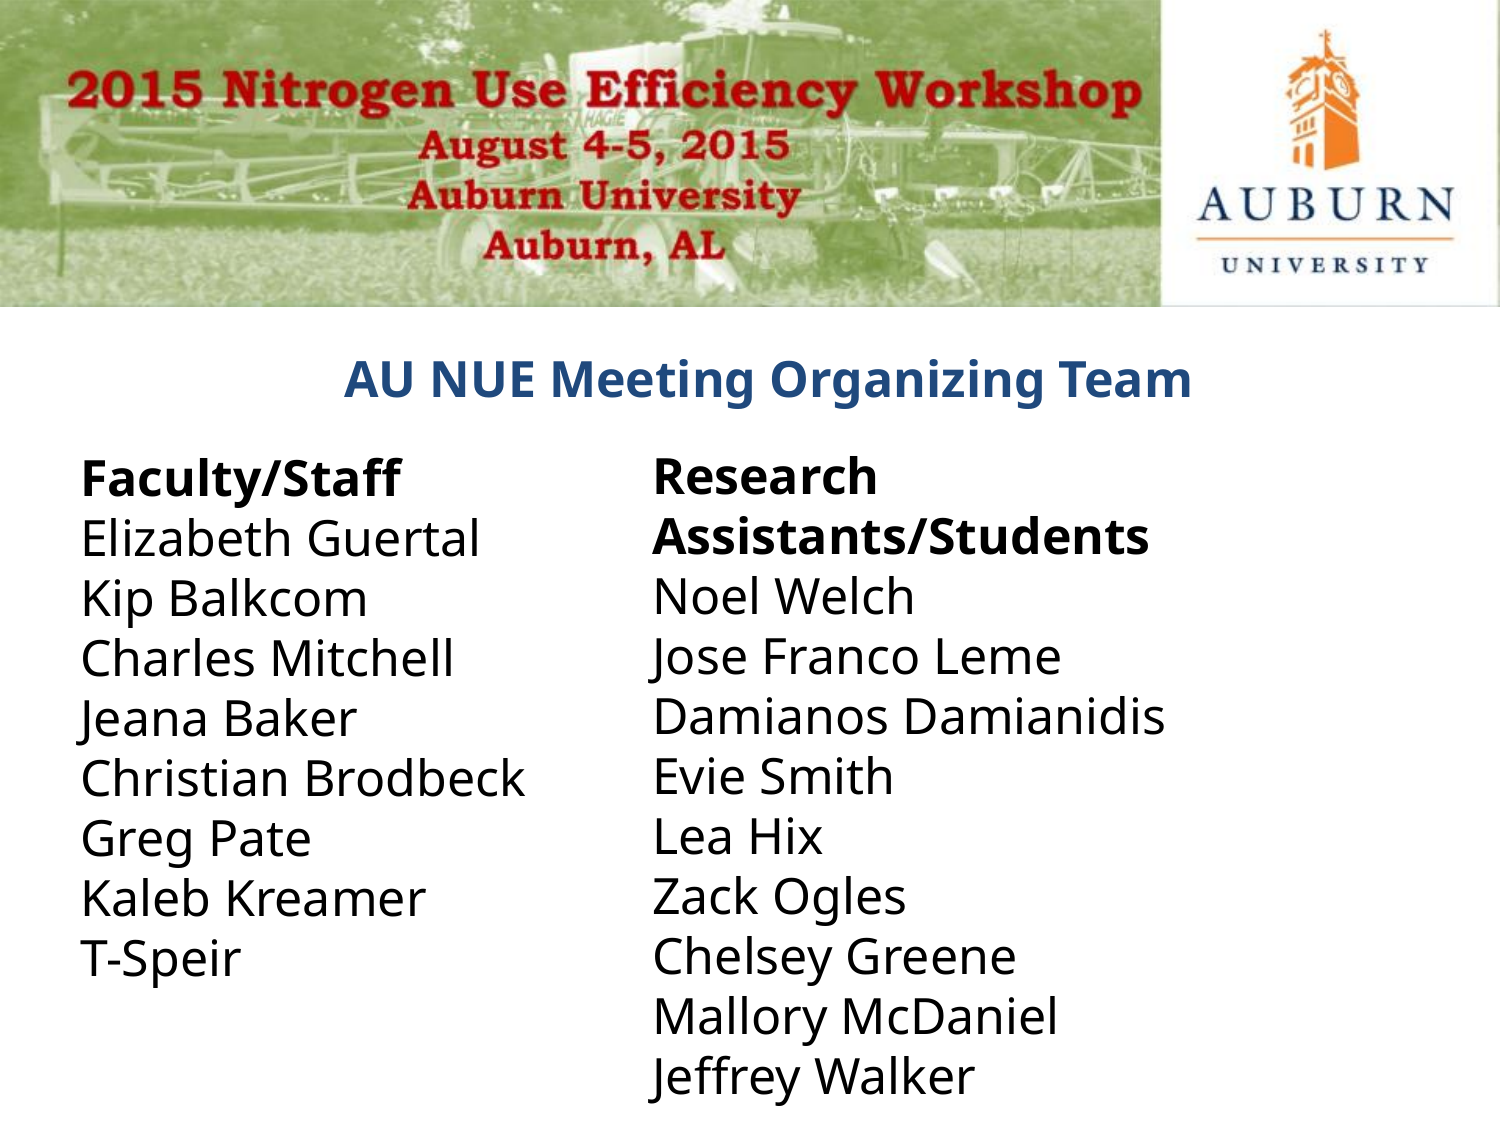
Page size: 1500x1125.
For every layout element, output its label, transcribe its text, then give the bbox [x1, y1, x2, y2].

text_box Faculty/Staff Elizabeth Guertal Kip Balkcom Charles Mitchell Jeana Baker Christian Brodbeck Greg Pate Kaleb Kreamer T-Speir [65, 439, 542, 1114]
text_box Research Assistants/Students Noel Welch Jose Franco Leme Damianos Damianidis Evie Smith Lea Hix Zack Ogles Chelsey Greene Mallory McDaniel Jeffrey Walker [637, 437, 1388, 1113]
picture [0, 0, 1500, 307]
text_box AU NUE Meeting Organizing Team [329, 339, 1208, 415]
